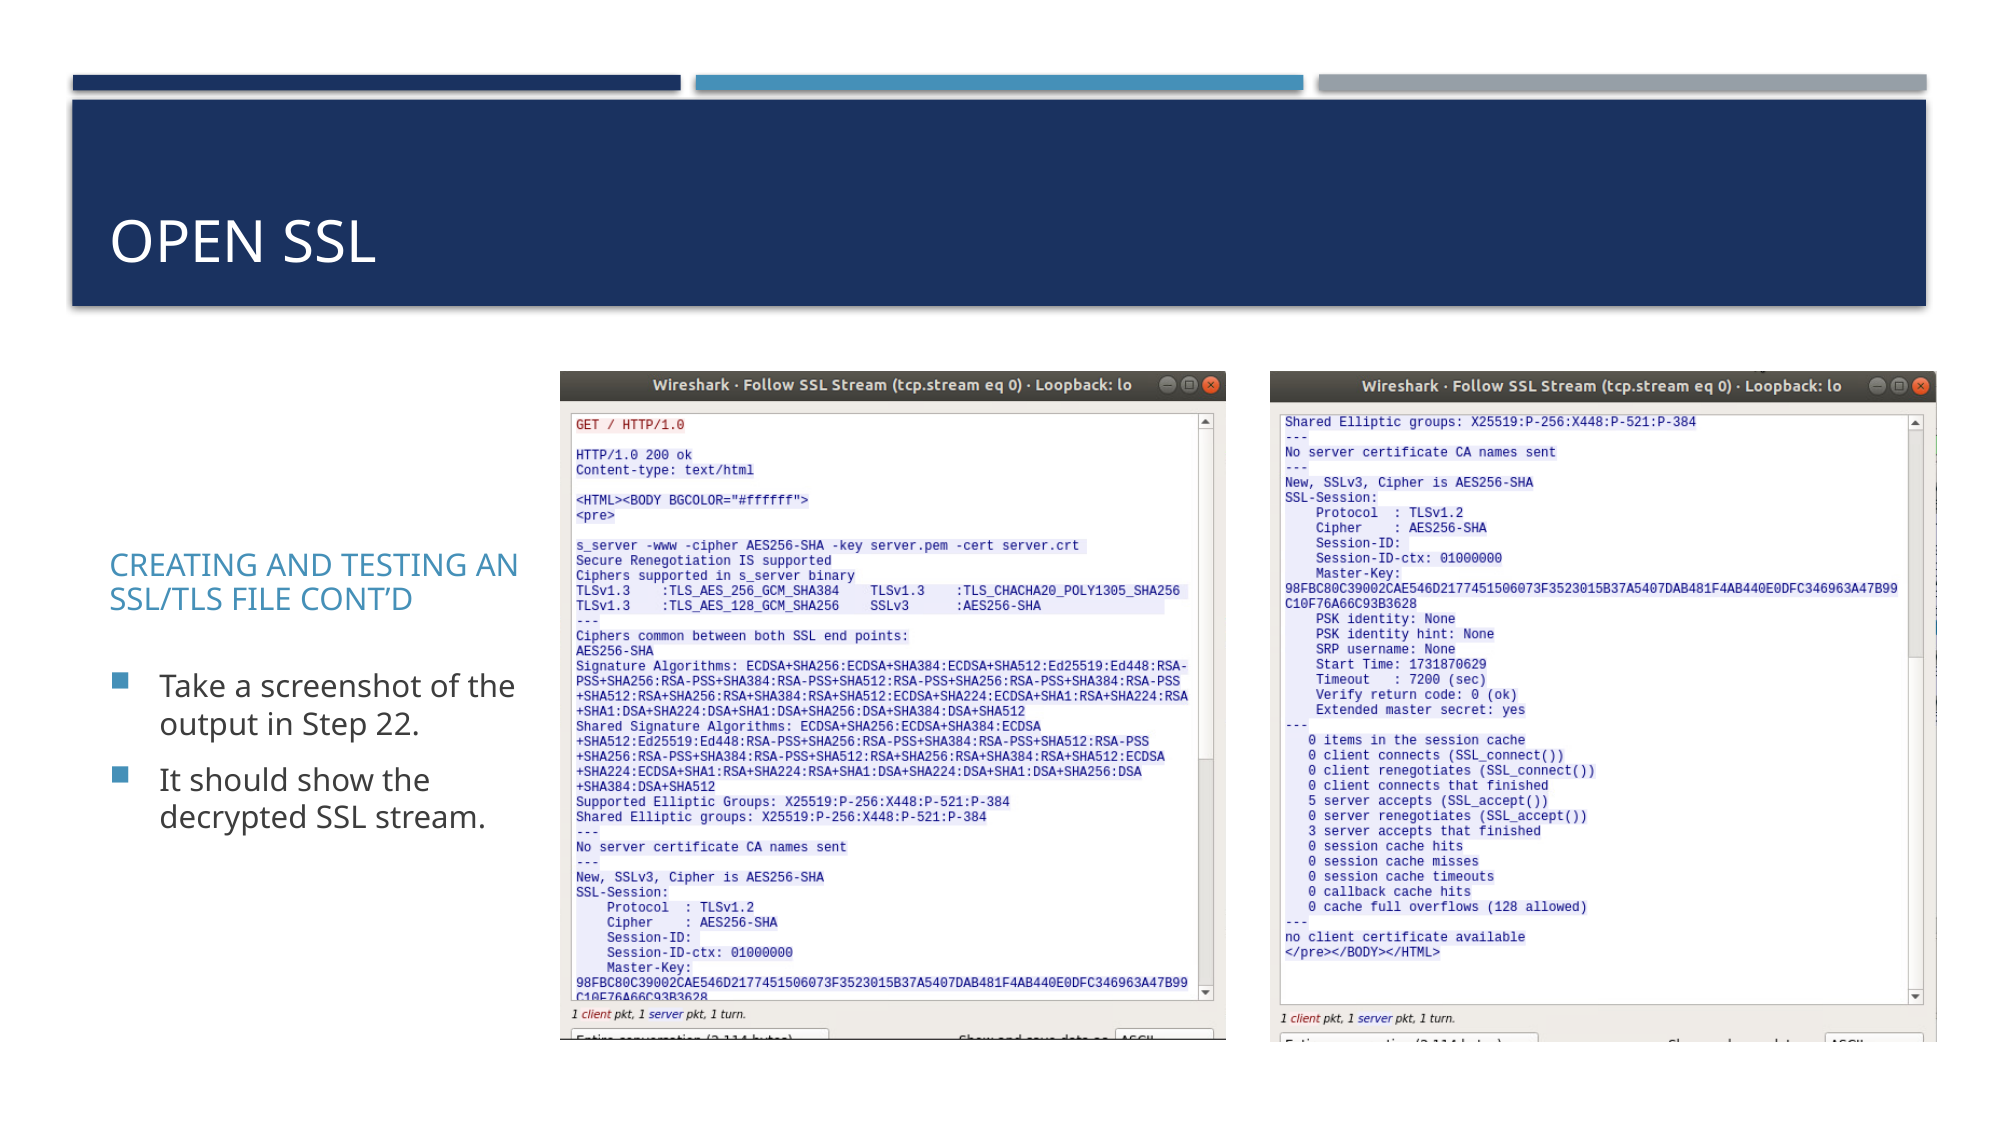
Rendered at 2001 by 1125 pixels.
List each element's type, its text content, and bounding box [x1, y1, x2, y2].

text_box Take a screenshot of the output in Step 22. It should show the decrypted SSL stream. [94, 658, 544, 1031]
text_box Creating and testing an SSL/TLS file cont’d [94, 371, 544, 625]
picture [560, 370, 1227, 1043]
picture [1270, 370, 1937, 1043]
title Open SSL [94, 119, 1904, 282]
